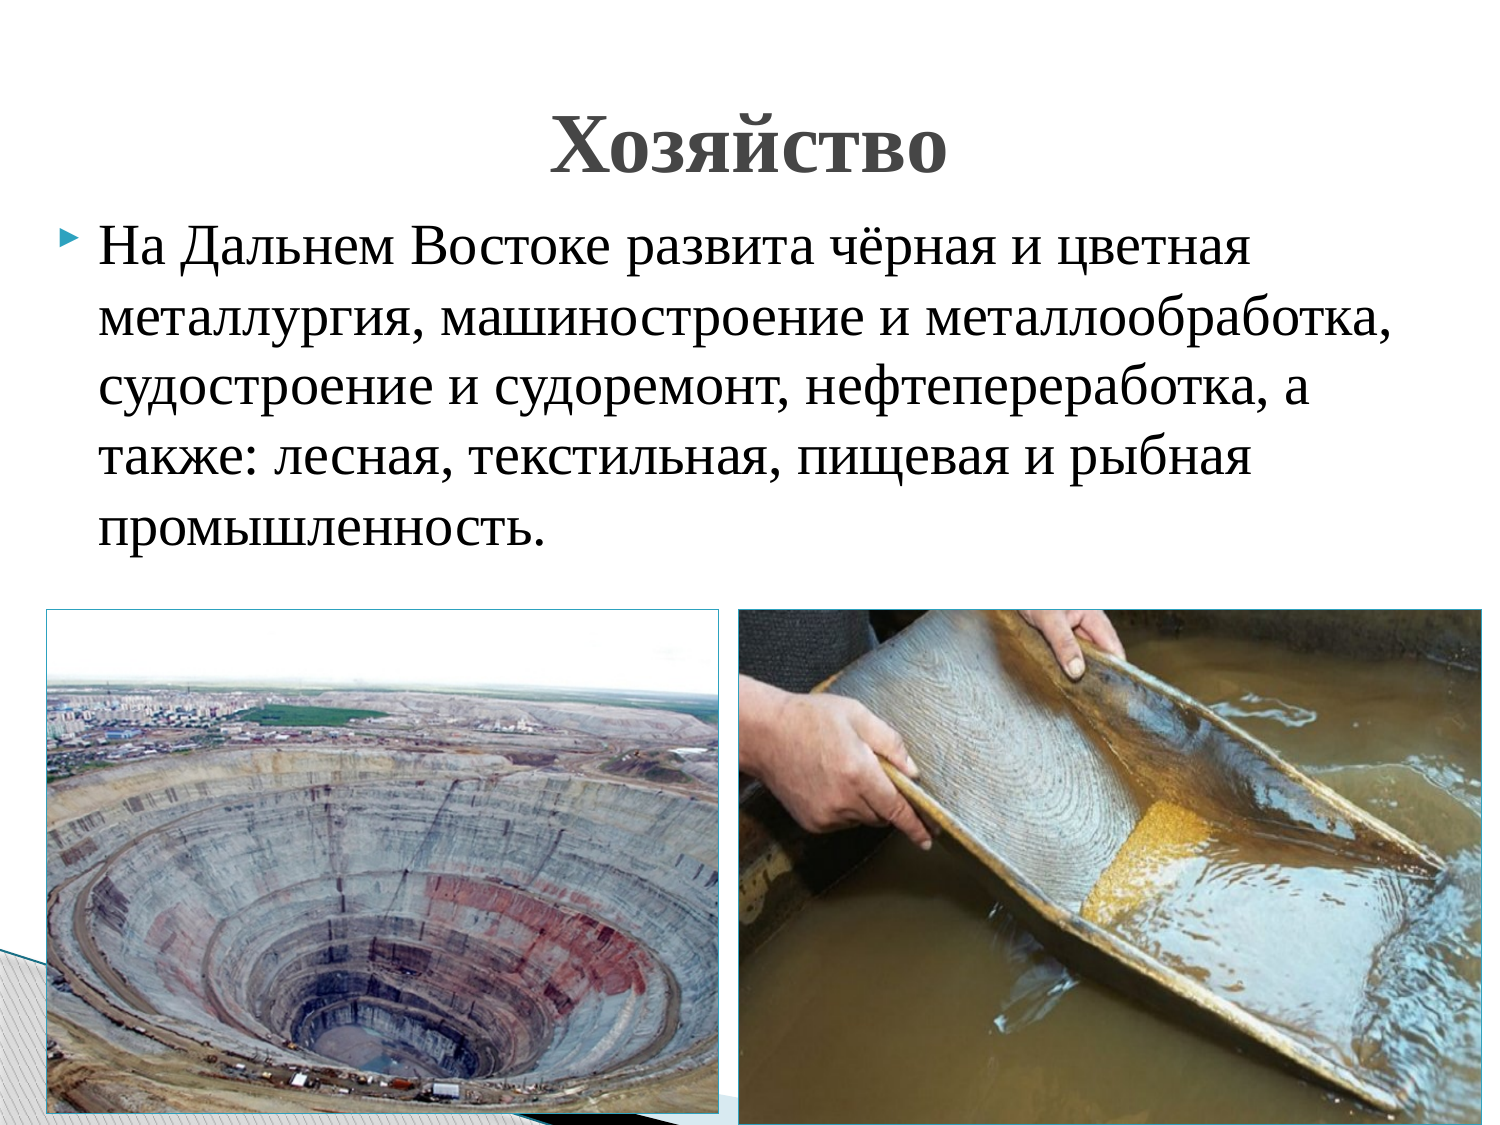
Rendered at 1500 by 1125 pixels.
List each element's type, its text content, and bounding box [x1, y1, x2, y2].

list На Дальнем Востоке развита чёрная и цветная металлургия, машиностроение и металлообработка, судостроение и судоремонт, нефтепереработка, а также: лесная, текстильная, пищевая и рыбная промышленность. [23, 198, 1426, 986]
title Хозяйство [75, 45, 1425, 198]
picture [46, 609, 719, 1114]
picture [738, 609, 1482, 1125]
